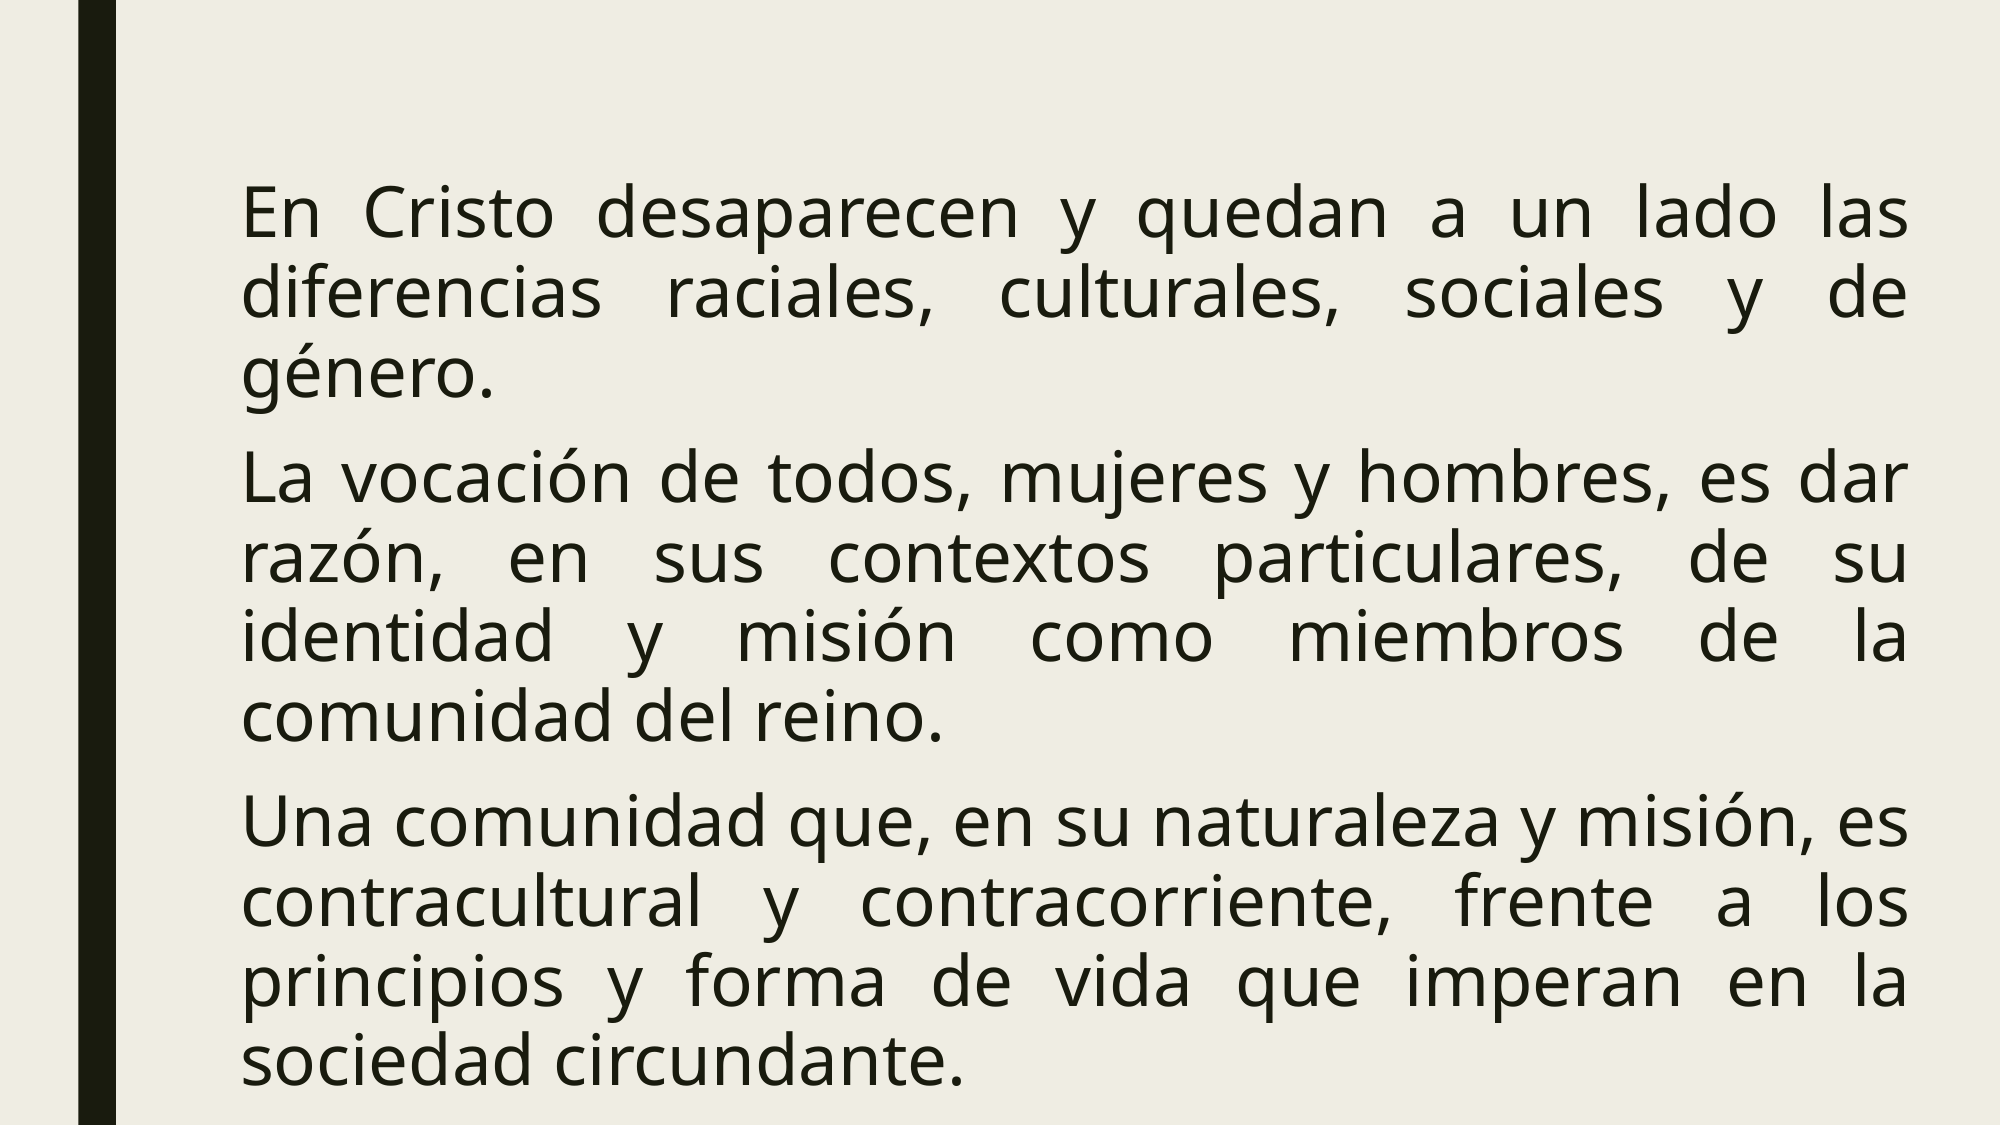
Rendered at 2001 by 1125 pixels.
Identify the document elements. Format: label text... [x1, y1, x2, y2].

list En Cristo desaparecen y quedan a un lado las diferencias raciales, culturales, sociales y de género. La vocación de todos, mujeres y hombres, es dar razón, en sus contextos particulares, de su identidad y misión como miembros de la comunidad del reino. Una comunidad que, en su naturaleza y misión, es contracultural y contracorriente, frente a los principios y forma de vida que imperan en la sociedad circundante. [225, 68, 1927, 1049]
